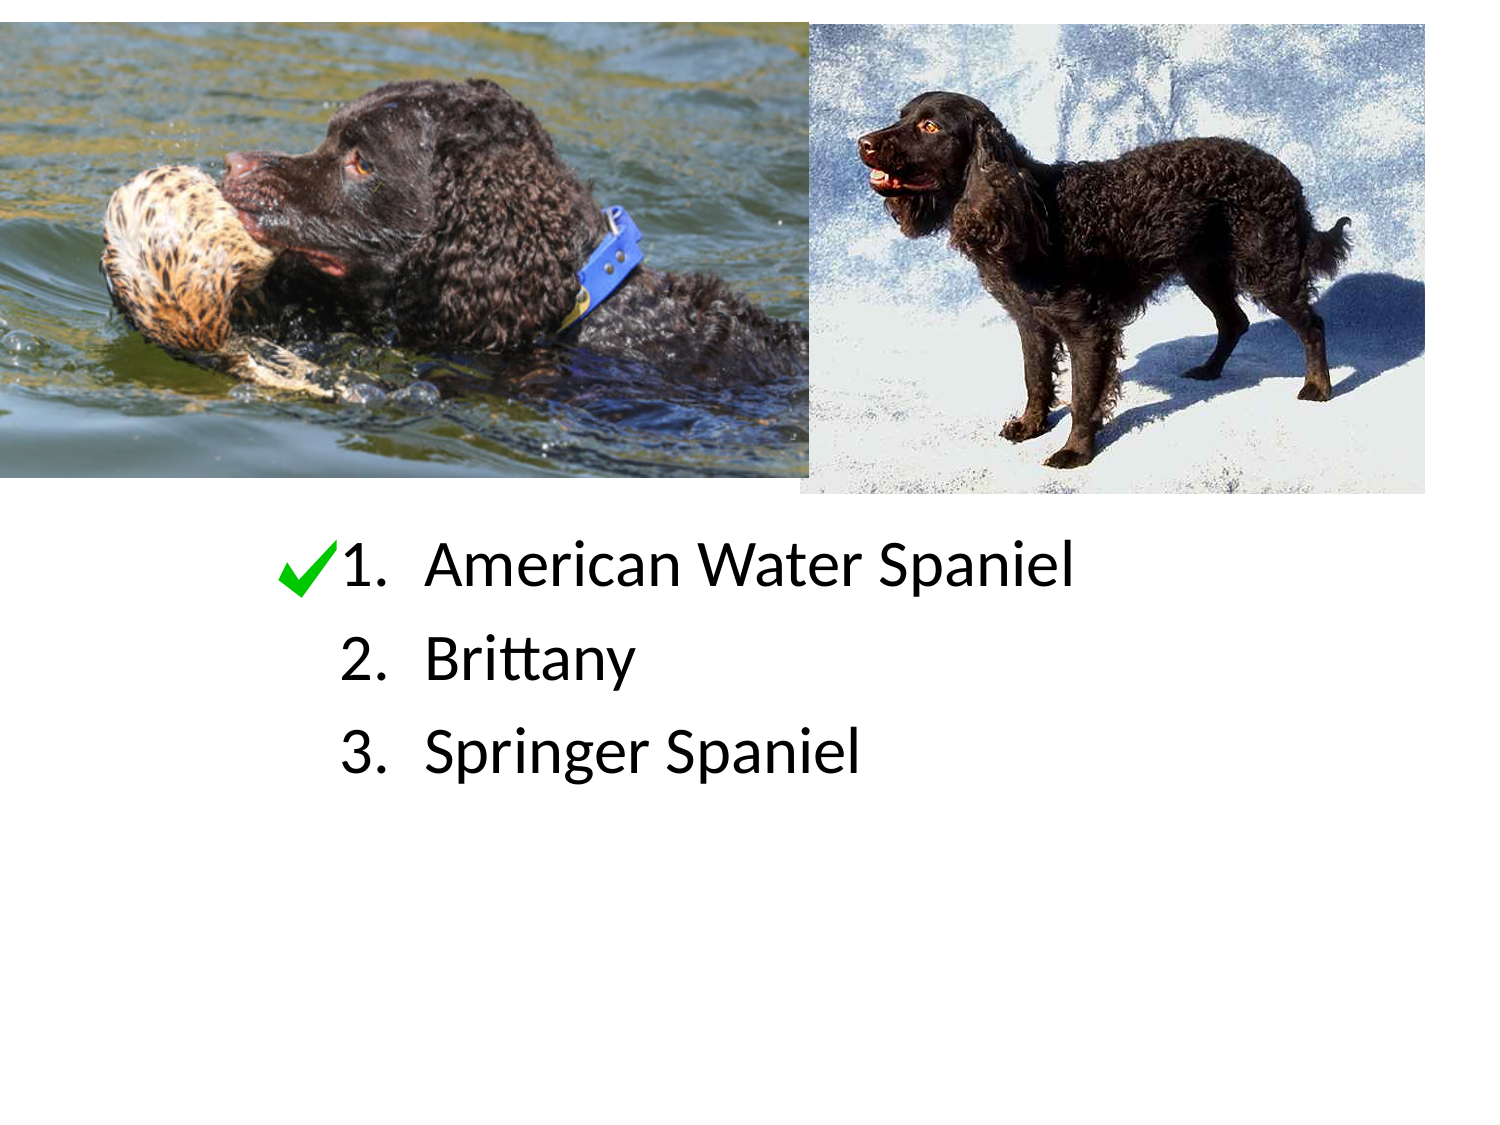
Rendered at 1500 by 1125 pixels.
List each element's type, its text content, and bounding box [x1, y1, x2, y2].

picture [0, 22, 1426, 494]
list American Water Spaniel Brittany Springer Spaniel [324, 512, 1109, 1093]
text_box [276, 549, 324, 600]
